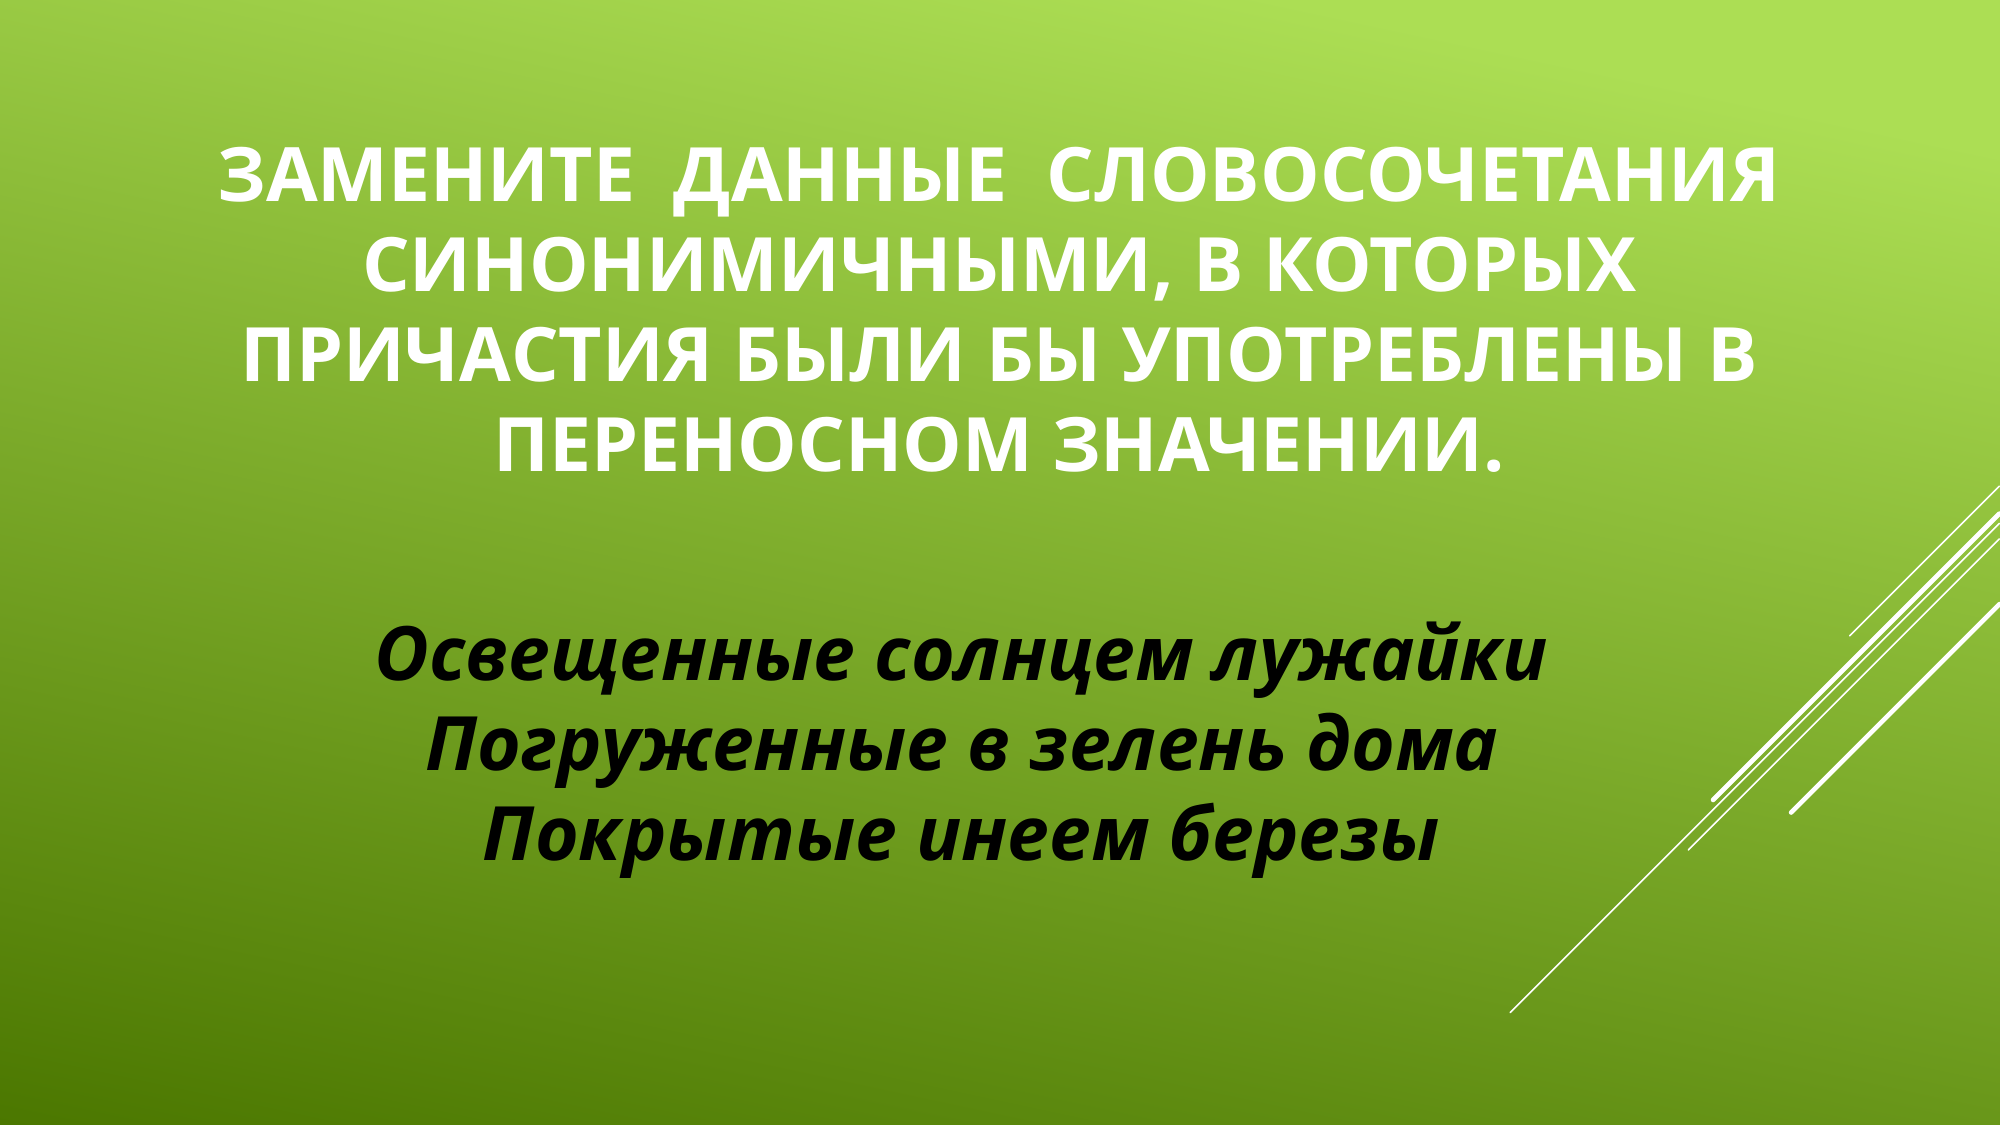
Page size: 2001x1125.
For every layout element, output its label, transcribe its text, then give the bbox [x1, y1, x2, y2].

title Замените данные словосочетания синонимичными, в которых причастия были бы употреблены в переносном значении. [150, 182, 1850, 430]
list Освещенные солнцем лужайки Погруженные в зелень дома Покрытые инеем березы [153, 479, 1771, 1001]
